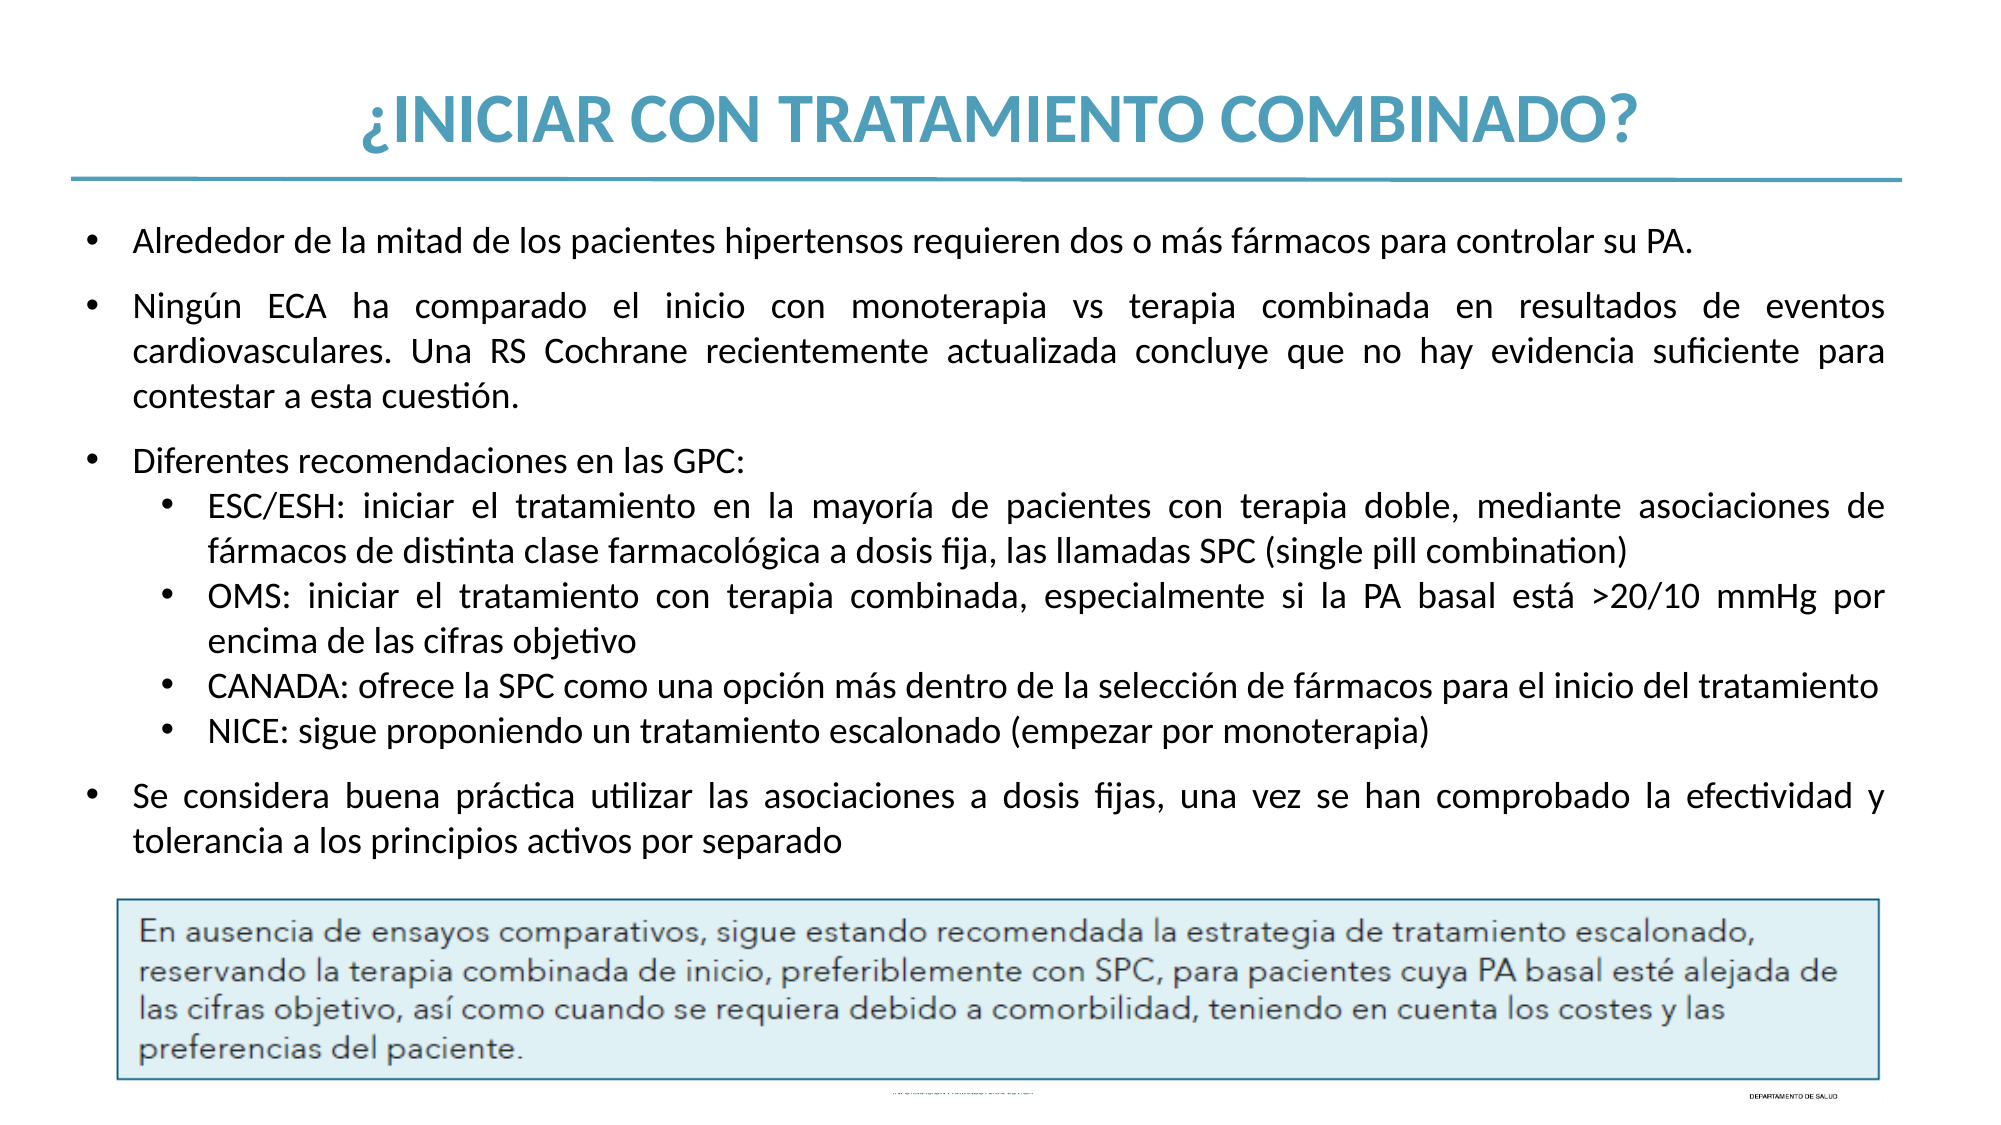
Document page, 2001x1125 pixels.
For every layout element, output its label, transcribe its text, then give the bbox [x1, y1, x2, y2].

text_box Alrededor de la mitad de los pacientes hipertensos requieren dos o más fármacos para controlar su PA. Ningún ECA ha comparado el inicio con monoterapia vs terapia combinada en resultados de eventos cardiovasculares. Una RS Cochrane recientemente actualizada concluye que no hay evidencia suficiente para contestar a esta cuestión. Diferentes recomendaciones en las GPC: ESC/ESH: iniciar el tratamiento en la mayoría de pacientes con terapia doble, mediante asociaciones de fármacos de distinta clase farmacológica a dosis fija, las llamadas SPC (single pill combination) OMS: iniciar el tratamiento con terapia combinada, especialmente si la PA basal está >20/10 mmHg por encima de las cifras objetivo CANADA: ofrece la SPC como una opción más dentro de la selección de fármacos para el inicio del tratamiento NICE: sigue proponiendo un tratamiento escalonado (empezar por monoterapia) Se considera buena práctica utilizar las asociaciones a dosis fijas, una vez se han comprobado la efectividad y tolerancia a los principios activos por separado [71, 209, 1902, 869]
title ¿INICIAR CON TRATAMIENTO COMBINADO? [137, 59, 1863, 177]
picture [101, 881, 1898, 1093]
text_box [101, 1093, 1883, 1110]
